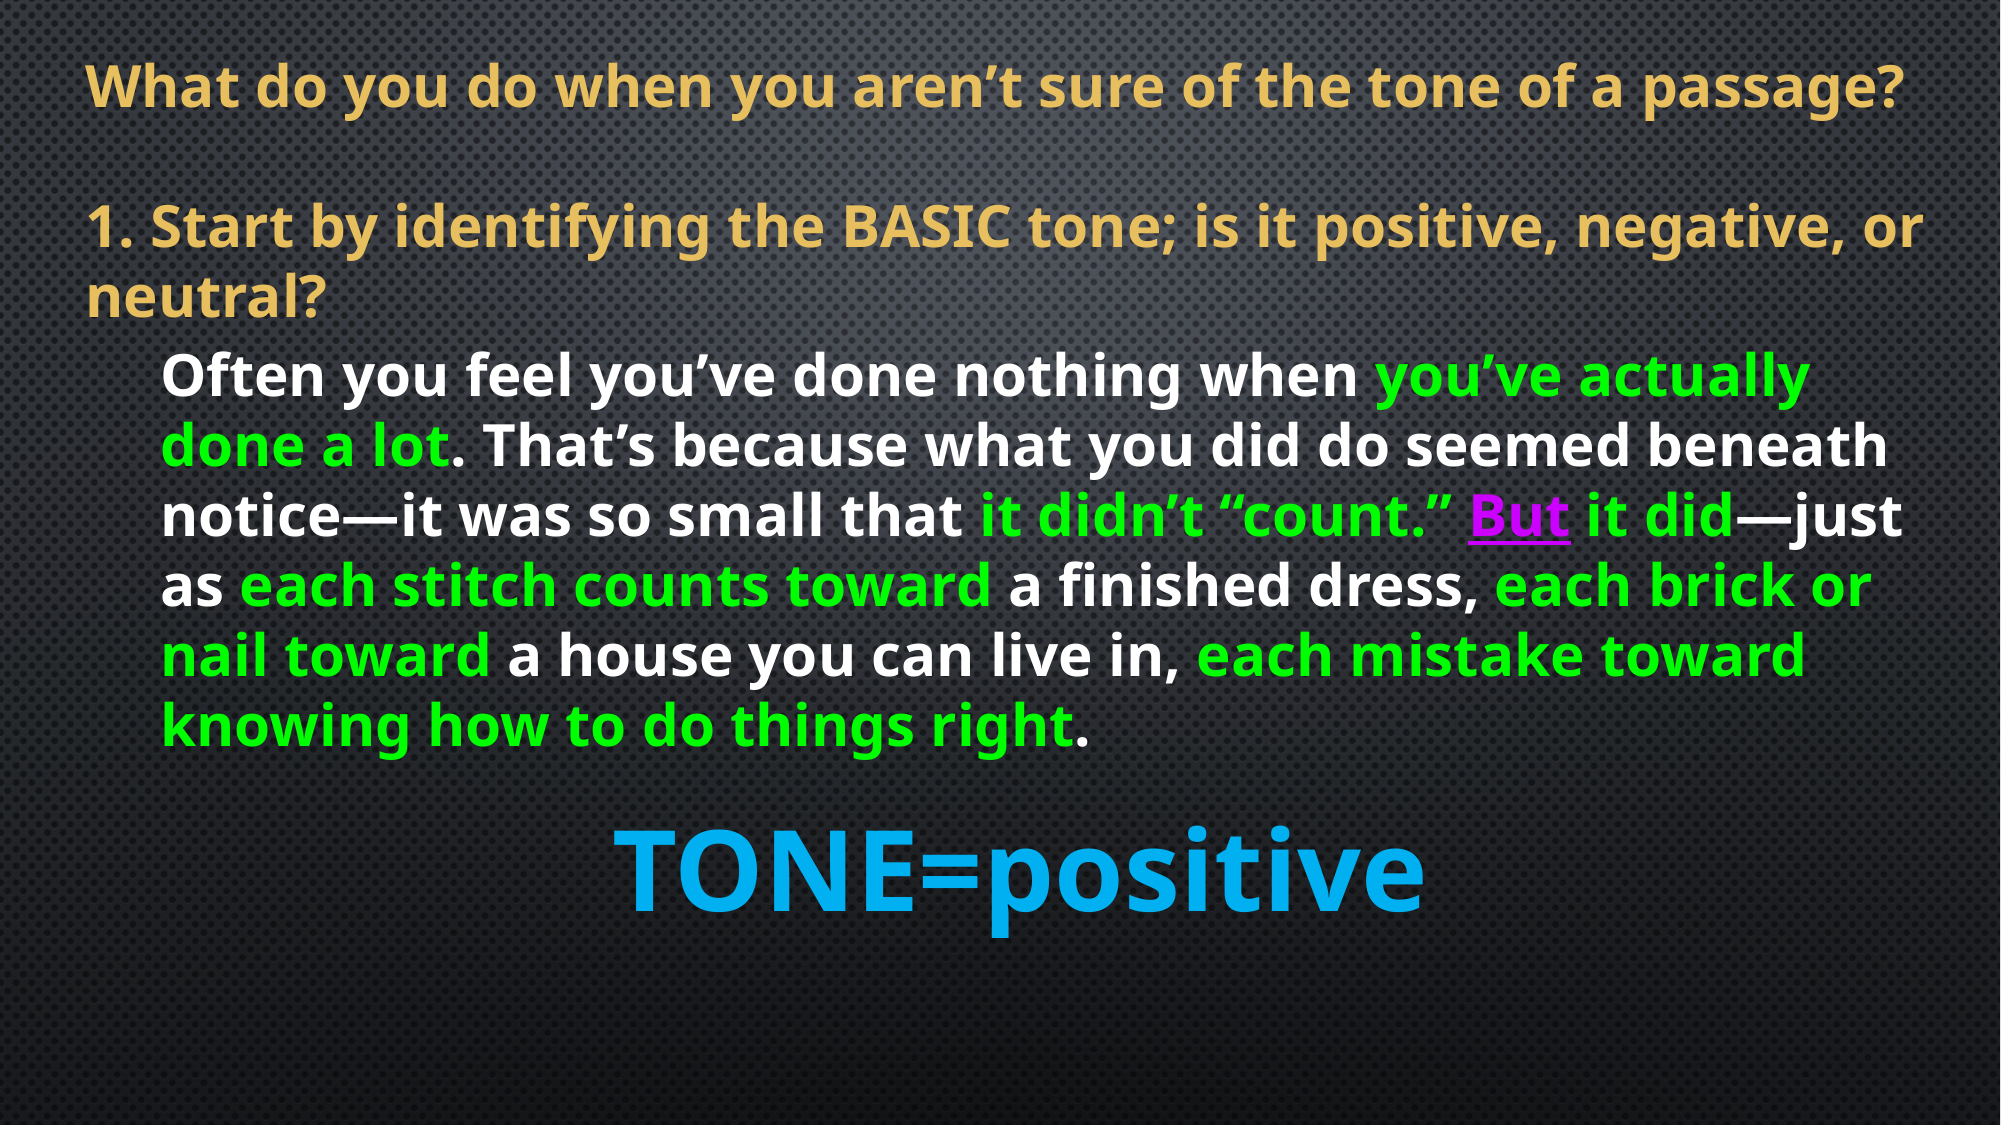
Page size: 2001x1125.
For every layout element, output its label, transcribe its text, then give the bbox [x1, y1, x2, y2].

text_box What do you do when you aren’t sure of the tone of a passage? 1. Start by identifying the BASIC tone; is it positive, negative, or neutral? [70, 41, 1970, 337]
text_box TONE=positive [597, 791, 1444, 942]
text_box Often you feel you’ve done nothing when you’ve actually done a lot. That’s because what you did do seemed beneath notice—it was so small that it didn’t “count.” But it did—just as each stitch counts toward a finished dress, each brick or nail toward a house you can live in, each mistake toward knowing how to do things right. [145, 330, 1950, 766]
